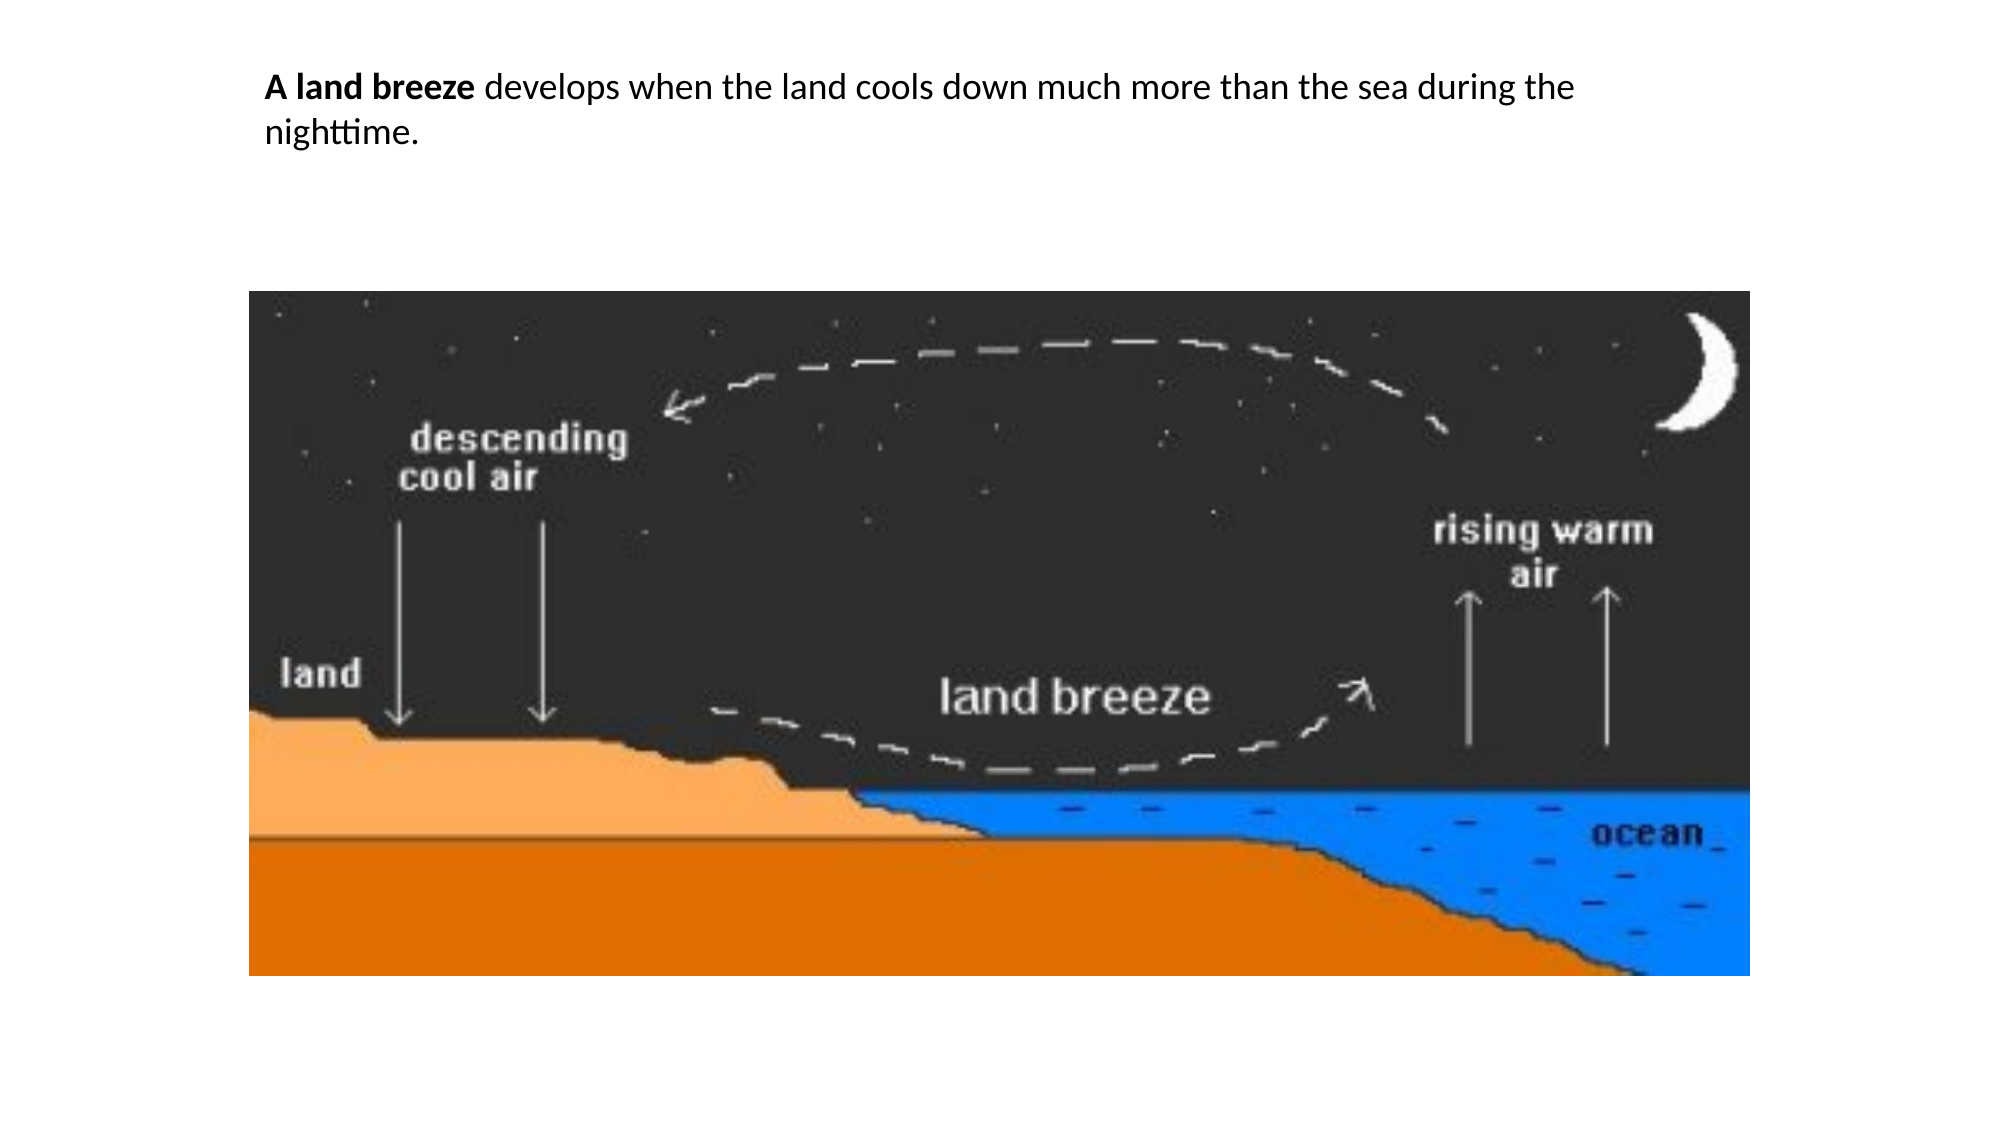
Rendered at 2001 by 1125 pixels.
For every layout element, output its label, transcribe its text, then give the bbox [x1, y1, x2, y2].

text_box A land breeze develops when the land cools down much more than the sea during the nighttime. [249, 54, 1750, 160]
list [249, 291, 1750, 976]
